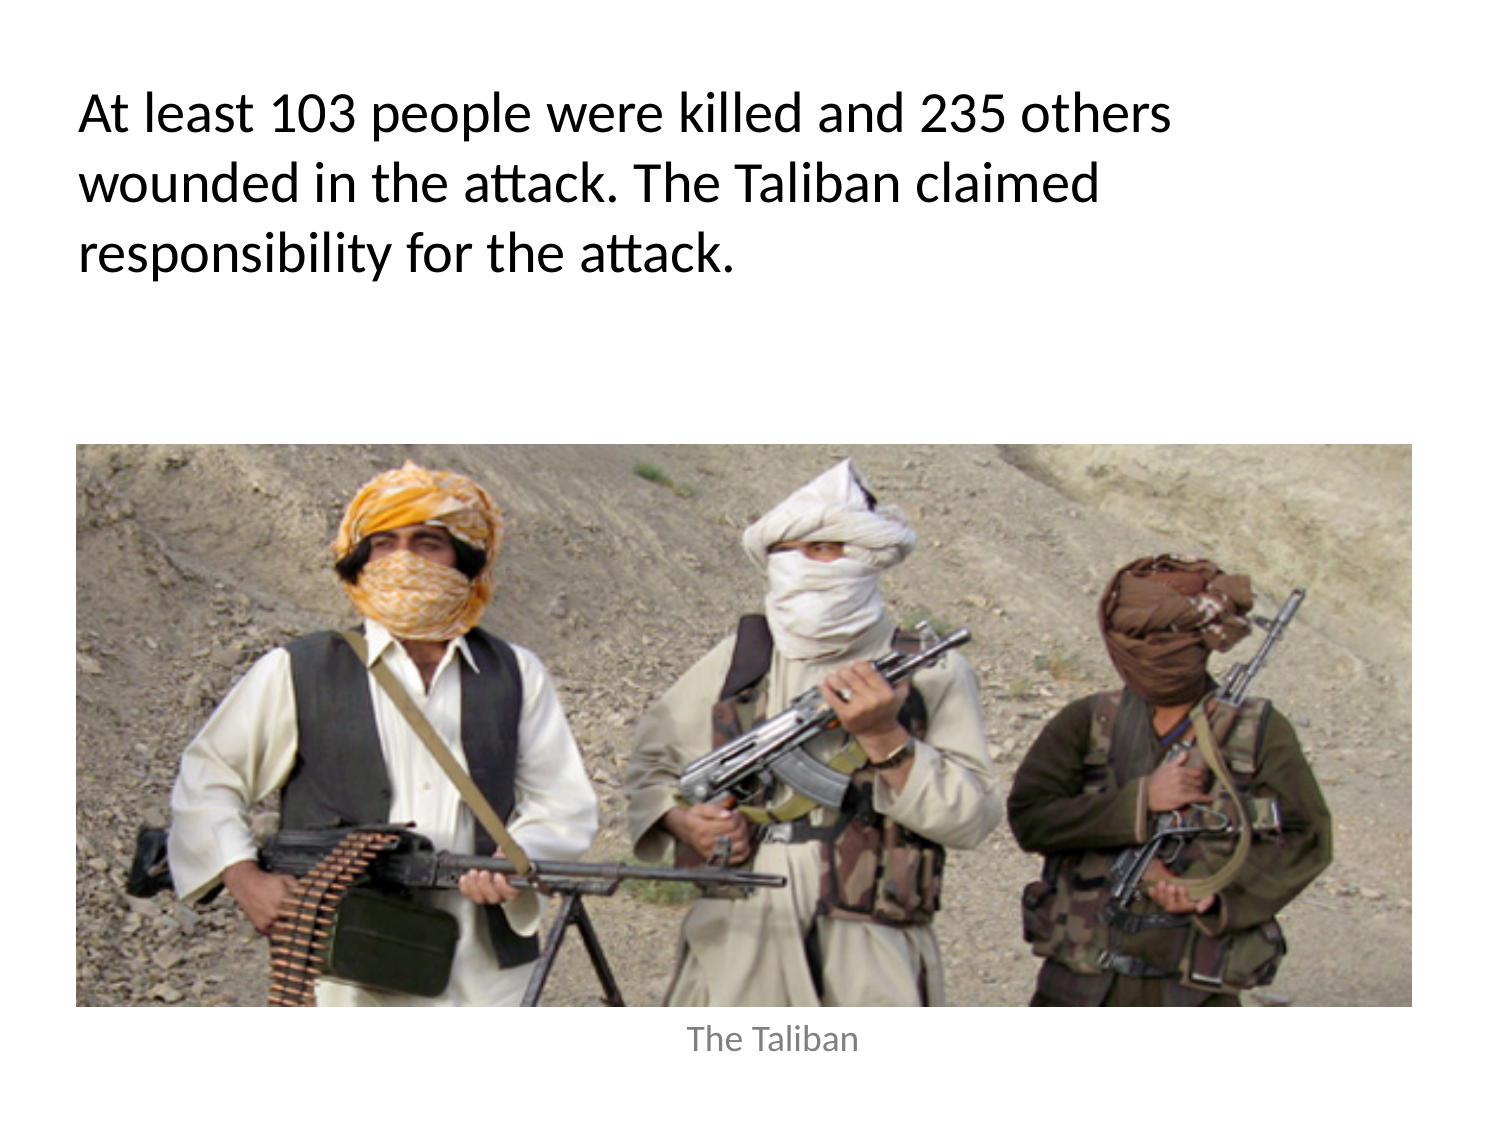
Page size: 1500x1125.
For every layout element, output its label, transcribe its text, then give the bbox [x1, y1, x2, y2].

list At least 103 people were killed and 235 others wounded in the attack. The Taliban claimed responsibility for the attack. [63, 66, 1412, 507]
text_box The Taliban [542, 1016, 1004, 1067]
picture [76, 444, 1412, 1008]
